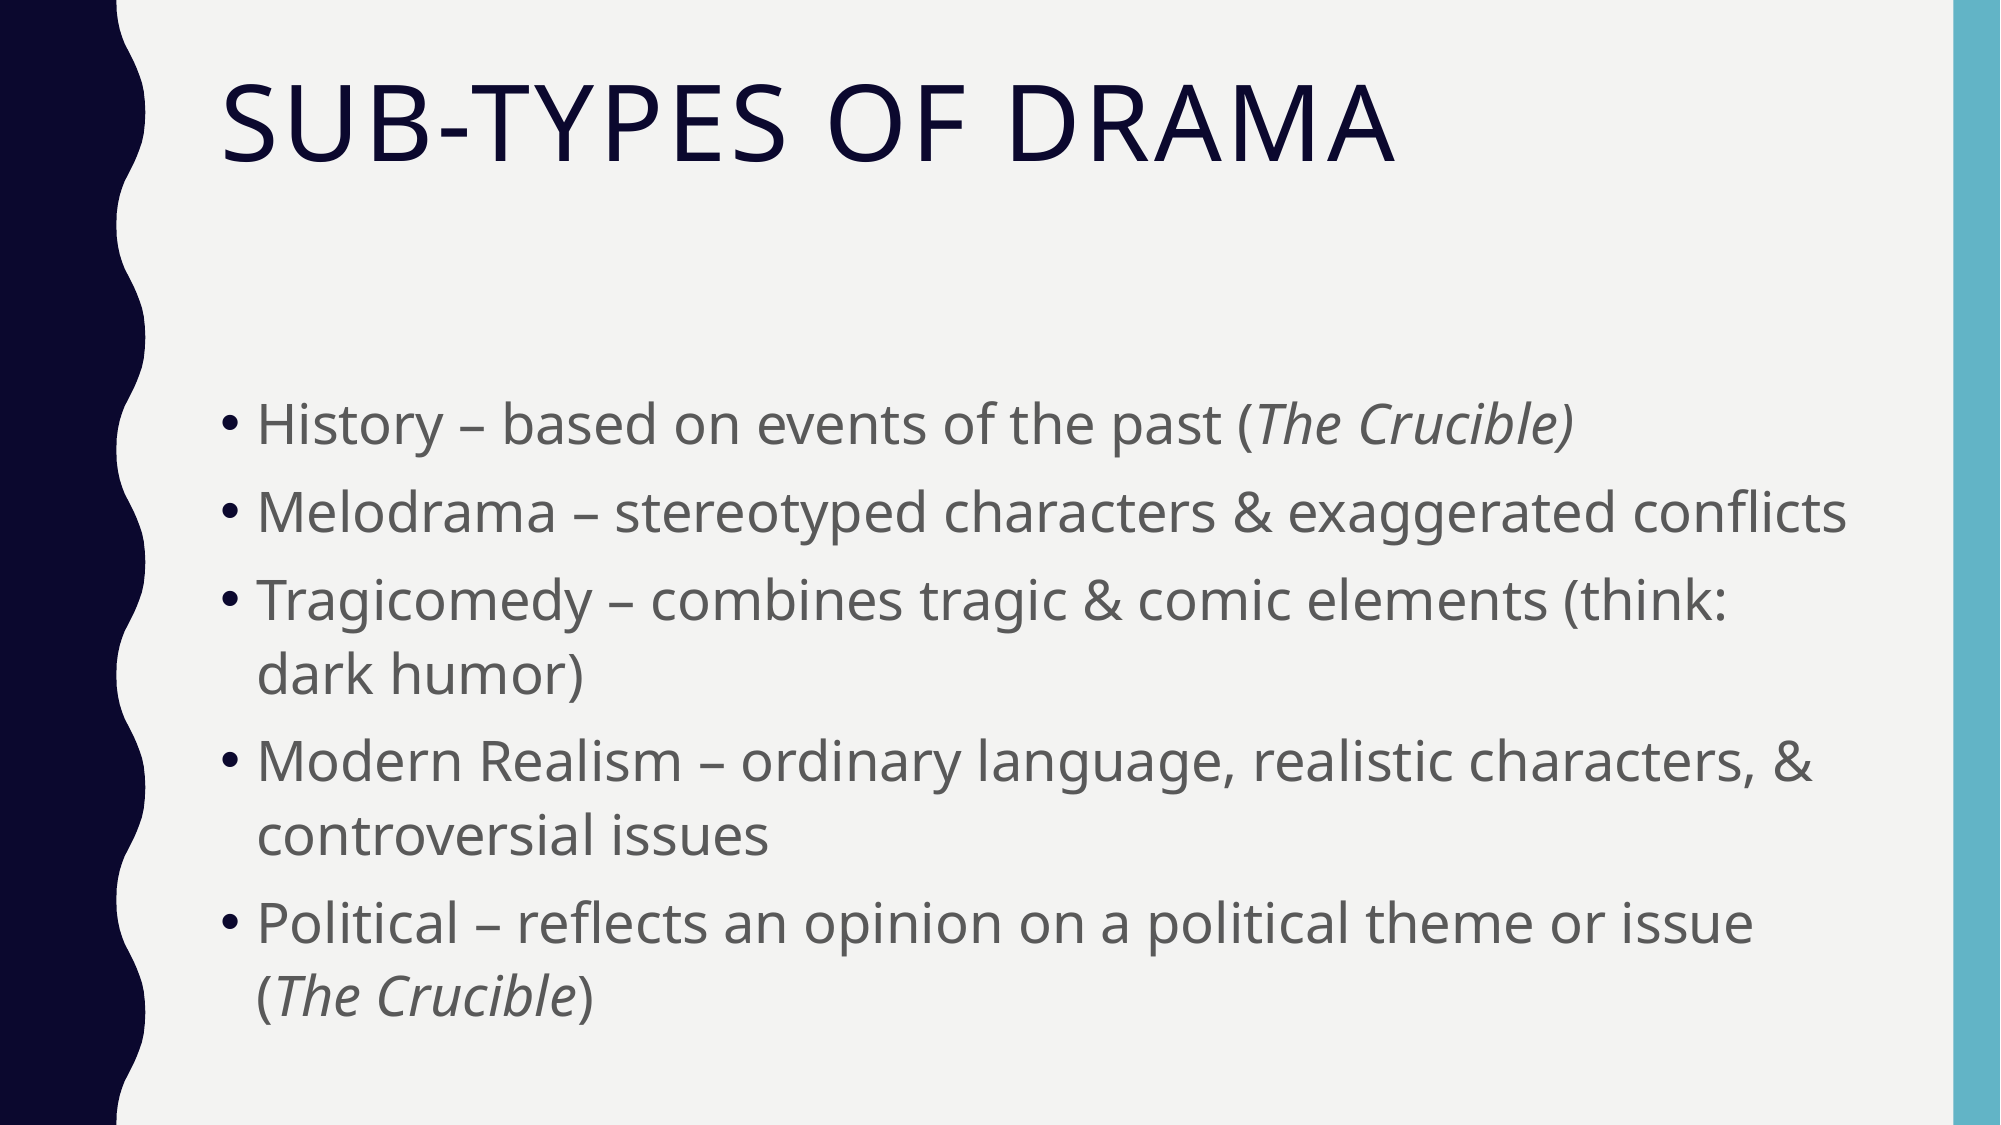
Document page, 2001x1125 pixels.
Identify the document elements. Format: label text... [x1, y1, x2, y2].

list History – based on events of the past (The Crucible) Melodrama – stereotyped characters & exaggerated conflicts Tragicomedy – combines tragic & comic elements (think: dark humor) Modern Realism – ordinary language, realistic characters, & controversial issues Political – reflects an opinion on a political theme or issue (The Crucible) [205, 375, 1875, 1087]
title Sub-Types of drama [205, 62, 1875, 308]
